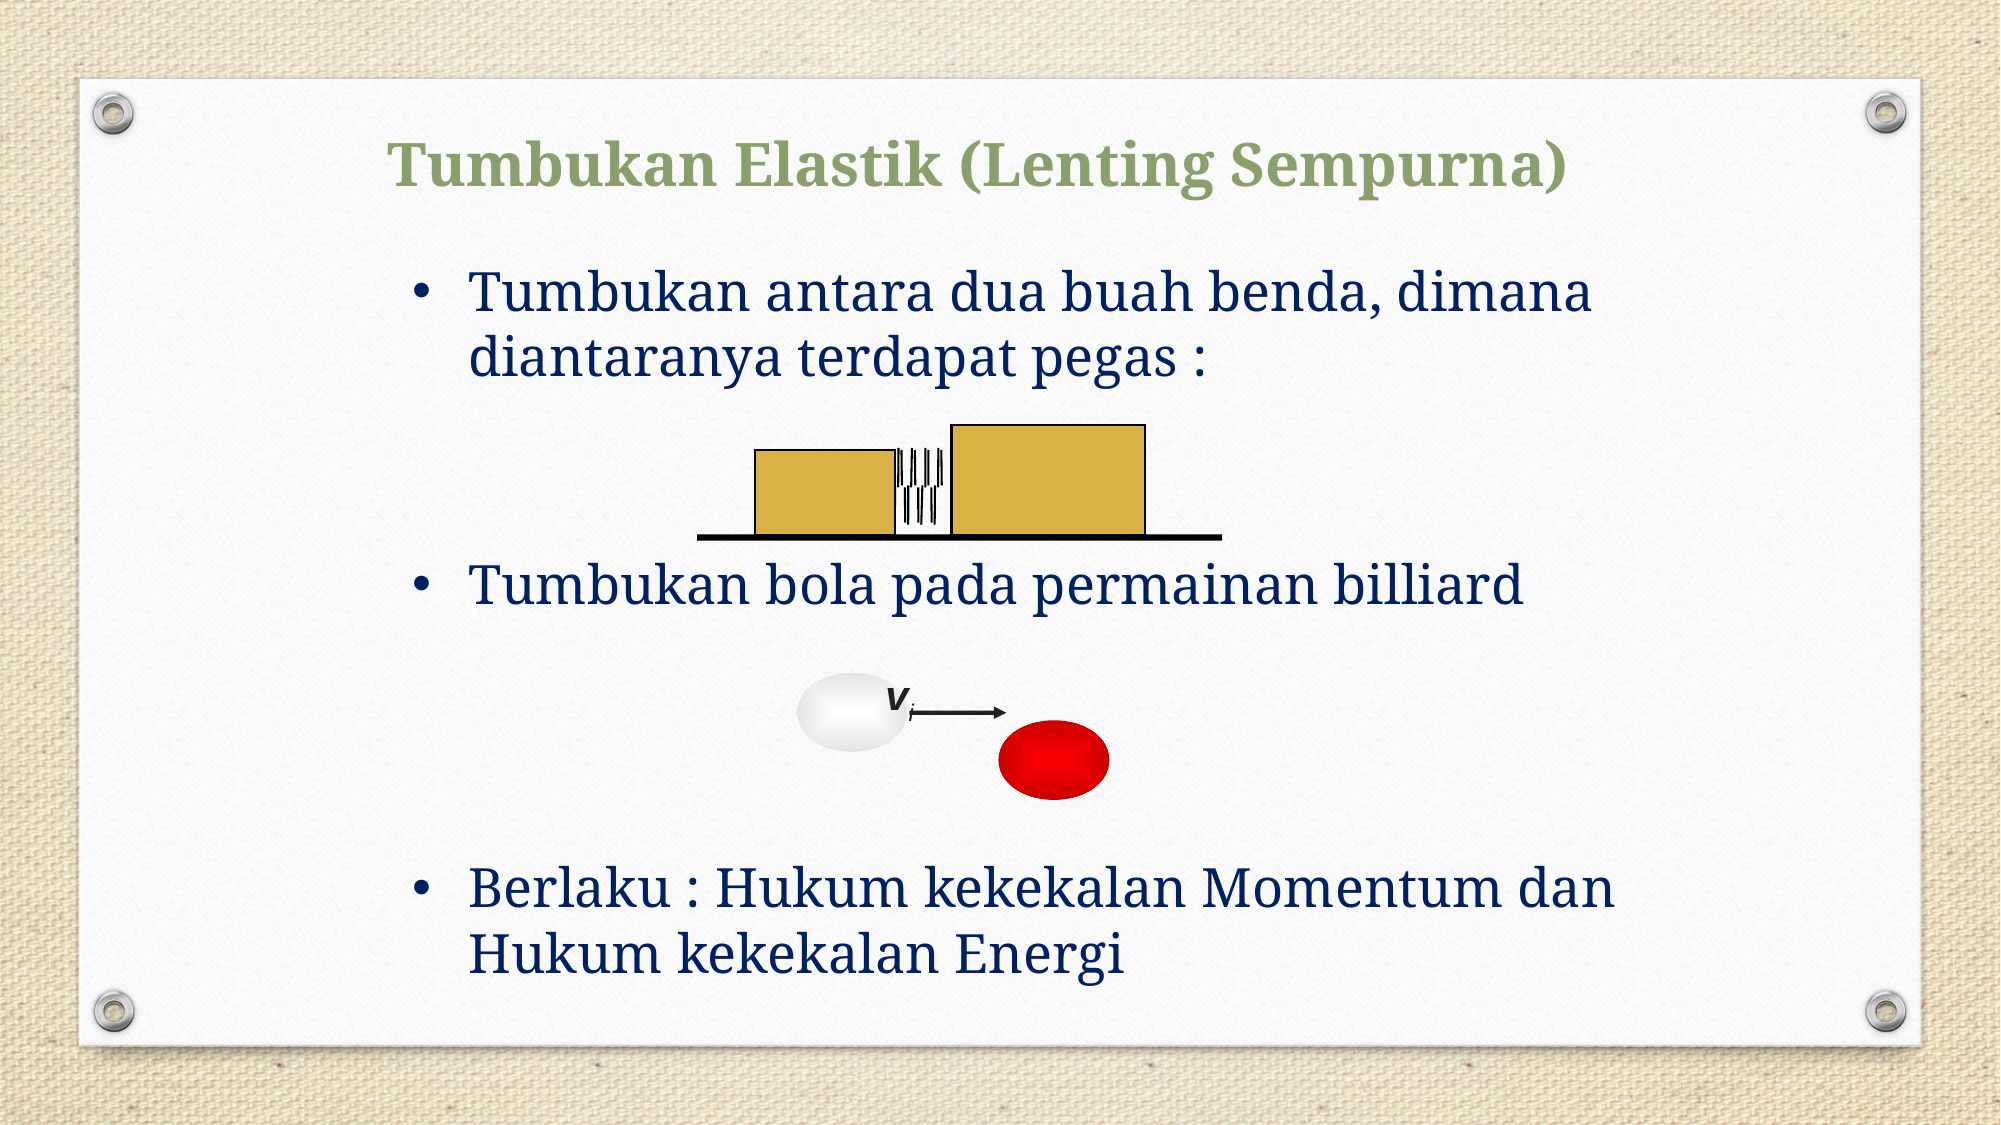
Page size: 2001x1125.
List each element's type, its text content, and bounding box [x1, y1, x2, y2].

text_box Tumbukan antara dua buah benda, dimana diantaranya terdapat pegas : Tumbukan bola pada permainan billiard Berlaku : Hukum kekekalan Momentum dan Hukum kekekalan Energi [397, 249, 1672, 1013]
picture [0, 0, 2001, 1125]
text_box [796, 662, 1110, 801]
text_box Tumbukan Elastik (Lenting Sempurna) [372, 87, 1647, 238]
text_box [696, 424, 1223, 538]
